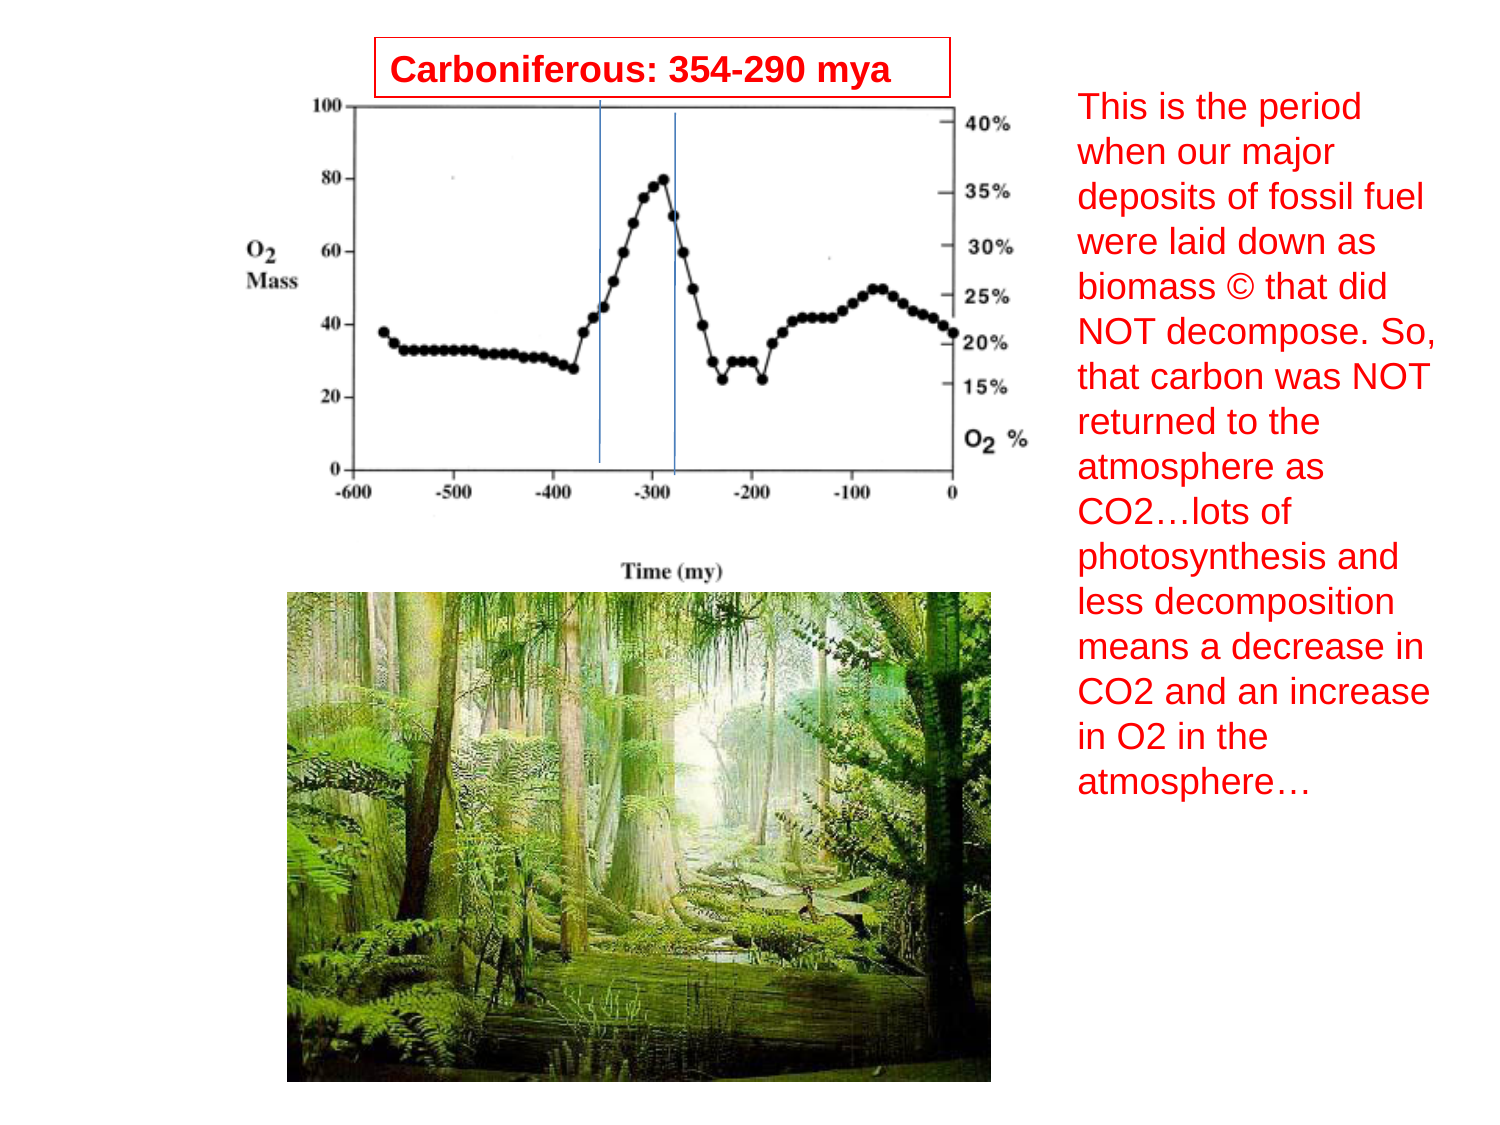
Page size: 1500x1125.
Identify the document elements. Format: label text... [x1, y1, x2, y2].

text_box This is the period when our major deposits of fossil fuel were laid down as biomass © that did NOT decompose. So, that carbon was NOT returned to the atmosphere as CO2…lots of photosynthesis and less decomposition means a decrease in CO2 and an increase in O2 in the atmosphere… [1062, 74, 1463, 810]
picture [237, 87, 1038, 1082]
text_box Carboniferous: 354-290 mya [375, 37, 950, 85]
